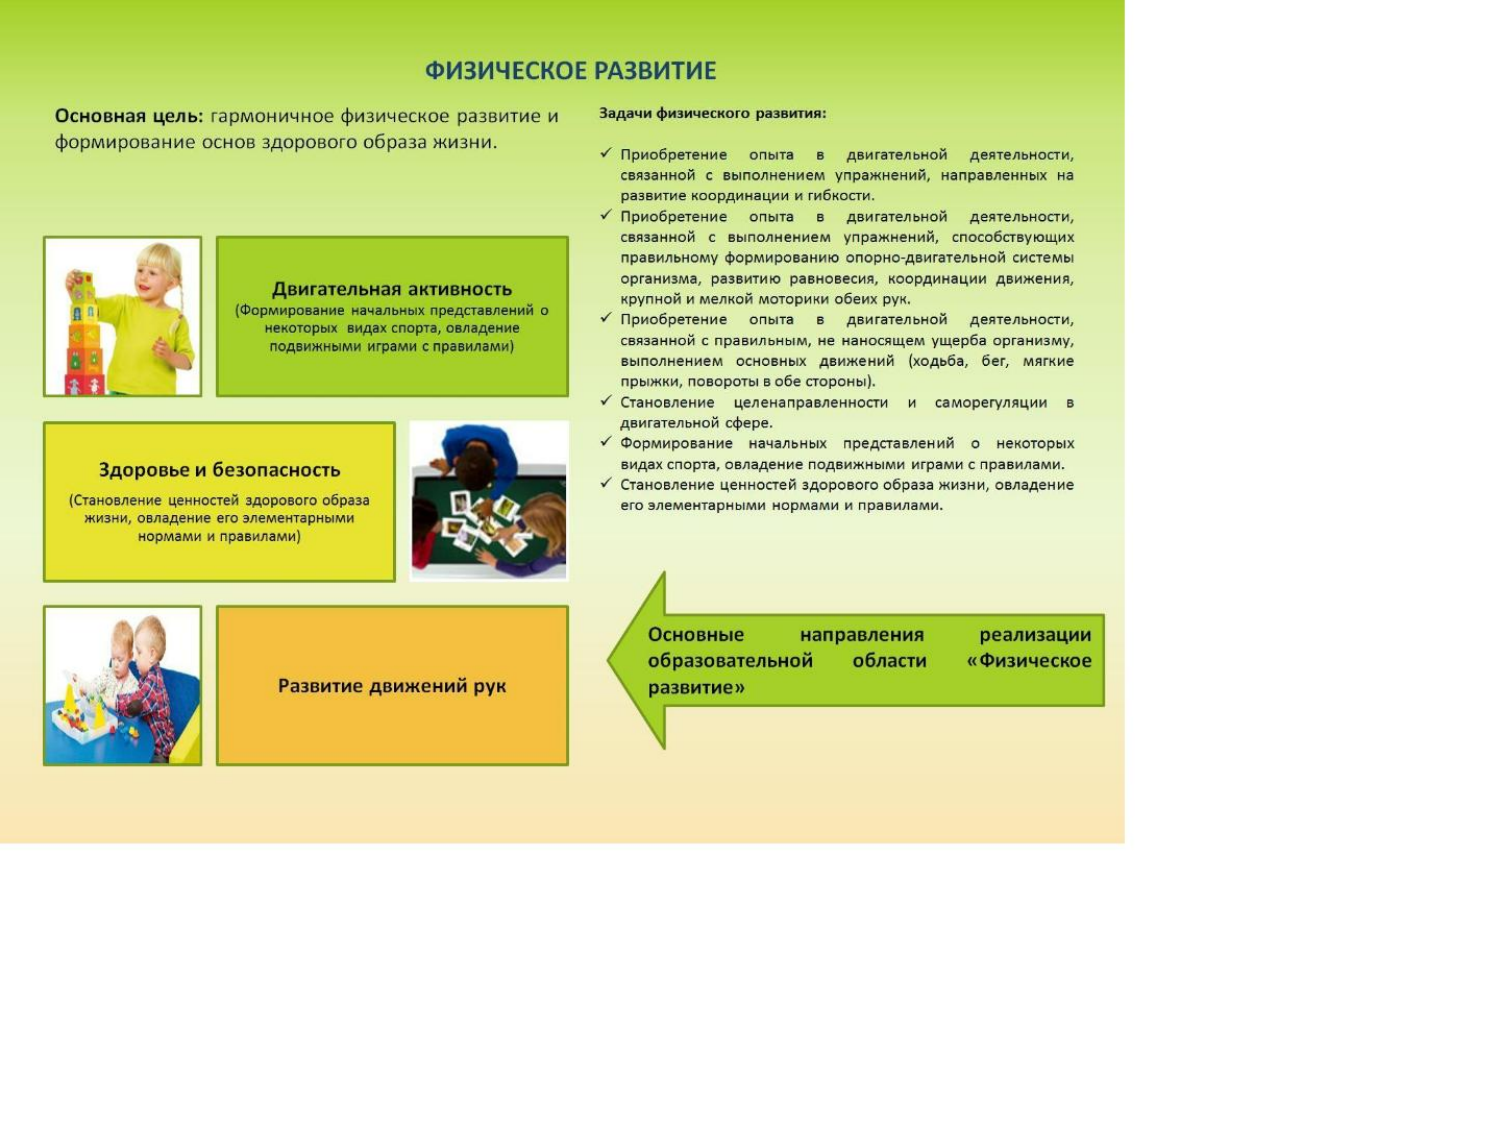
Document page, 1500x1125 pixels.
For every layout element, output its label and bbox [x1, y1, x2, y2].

text_box [0, 0, 1500, 1125]
